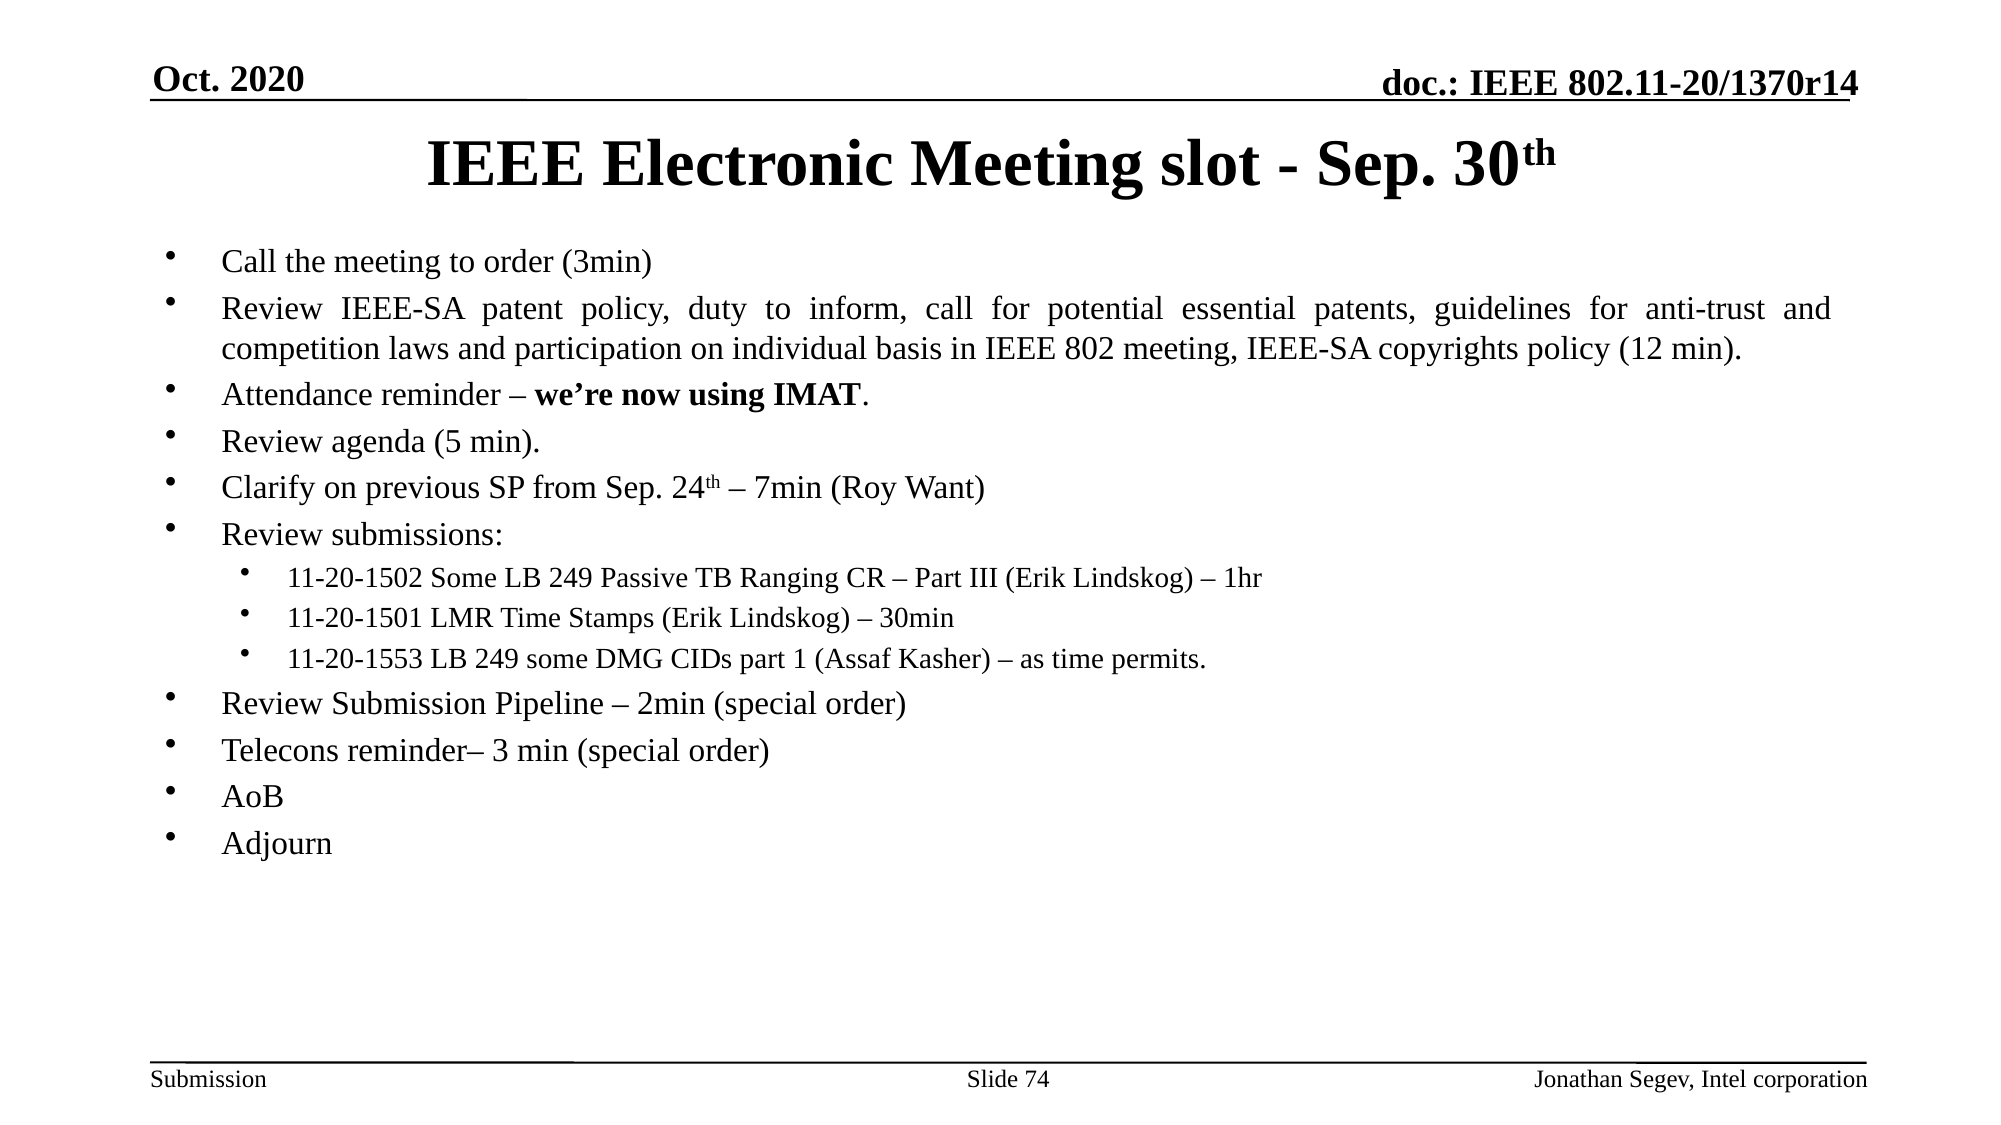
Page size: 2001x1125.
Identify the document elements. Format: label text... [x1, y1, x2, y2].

footer Jonathan Segev, Intel corporation [1171, 1061, 1869, 1093]
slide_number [152, 54, 563, 100]
list Call the meeting to order (3min) Review IEEE-SA patent policy, duty to inform, call for potential essential patents, guidelines for anti-trust and competition laws and participation on individual basis in IEEE 802 meeting, IEEE-SA copyrights policy (12 min). Attendance reminder – we’re now using IMAT. Review agenda (5 min). Clarify on previous SP from Sep. 24th – 7min (Roy Want) Review submissions: 11-20-1502 Some LB 249 Passive TB Ranging CR – Part III (Erik Lindskog) – 1hr 11-20-1501 LMR Time Stamps (Erik Lindskog) – 30min 11-20-1553 LB 249 some DMG CIDs part 1 (Assaf Kasher) – as time permits. Review Submission Pipeline – 2min (special order) Telecons reminder– 3 min (special order) AoB Adjourn [149, 231, 1850, 1000]
title IEEE Electronic Meeting slot - Sep. 30th [149, 112, 1850, 205]
slide_number Slide 74 [950, 1061, 1067, 1123]
